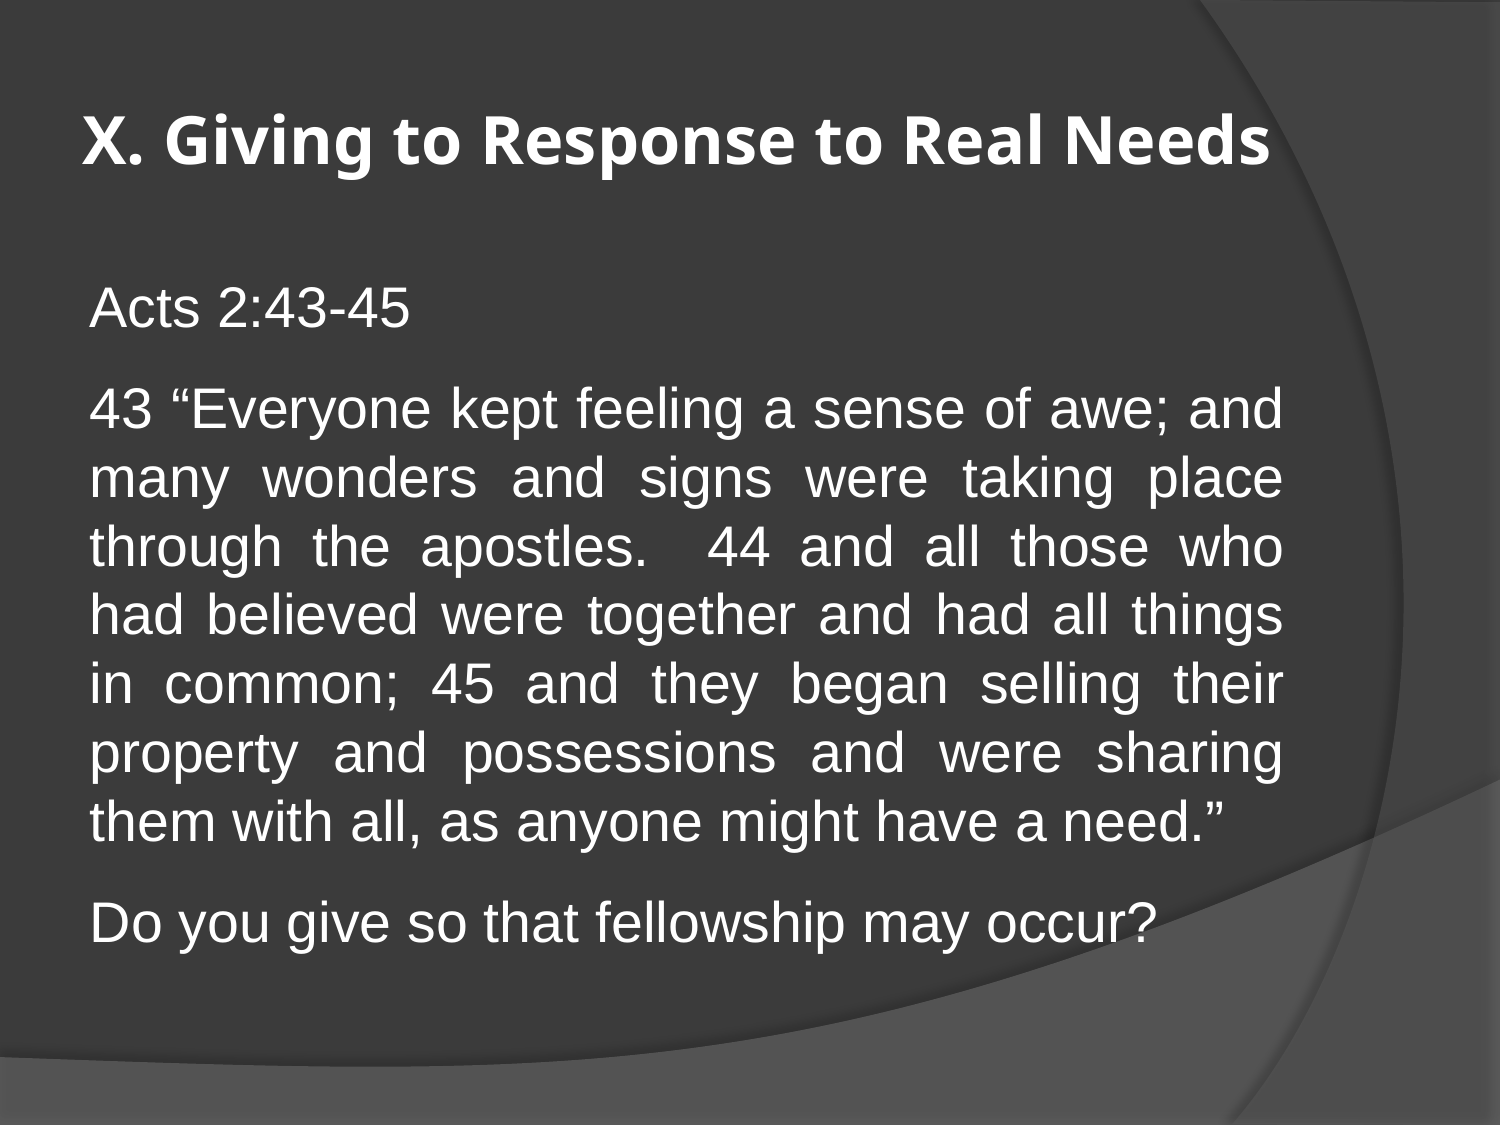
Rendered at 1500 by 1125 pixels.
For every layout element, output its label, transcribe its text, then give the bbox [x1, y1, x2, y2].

title X. Giving to Response to Real Needs [75, 75, 1425, 200]
list Acts 2:43-45 43 “Everyone kept feeling a sense of awe; and many wonders and signs were taking place through the apostles. 44 and all those who had believed were together and had all things in common; 45 and they began selling their property and possessions and were sharing them with all, as anyone might have a need.” Do you give so that fellowship may occur? [75, 262, 1300, 1005]
